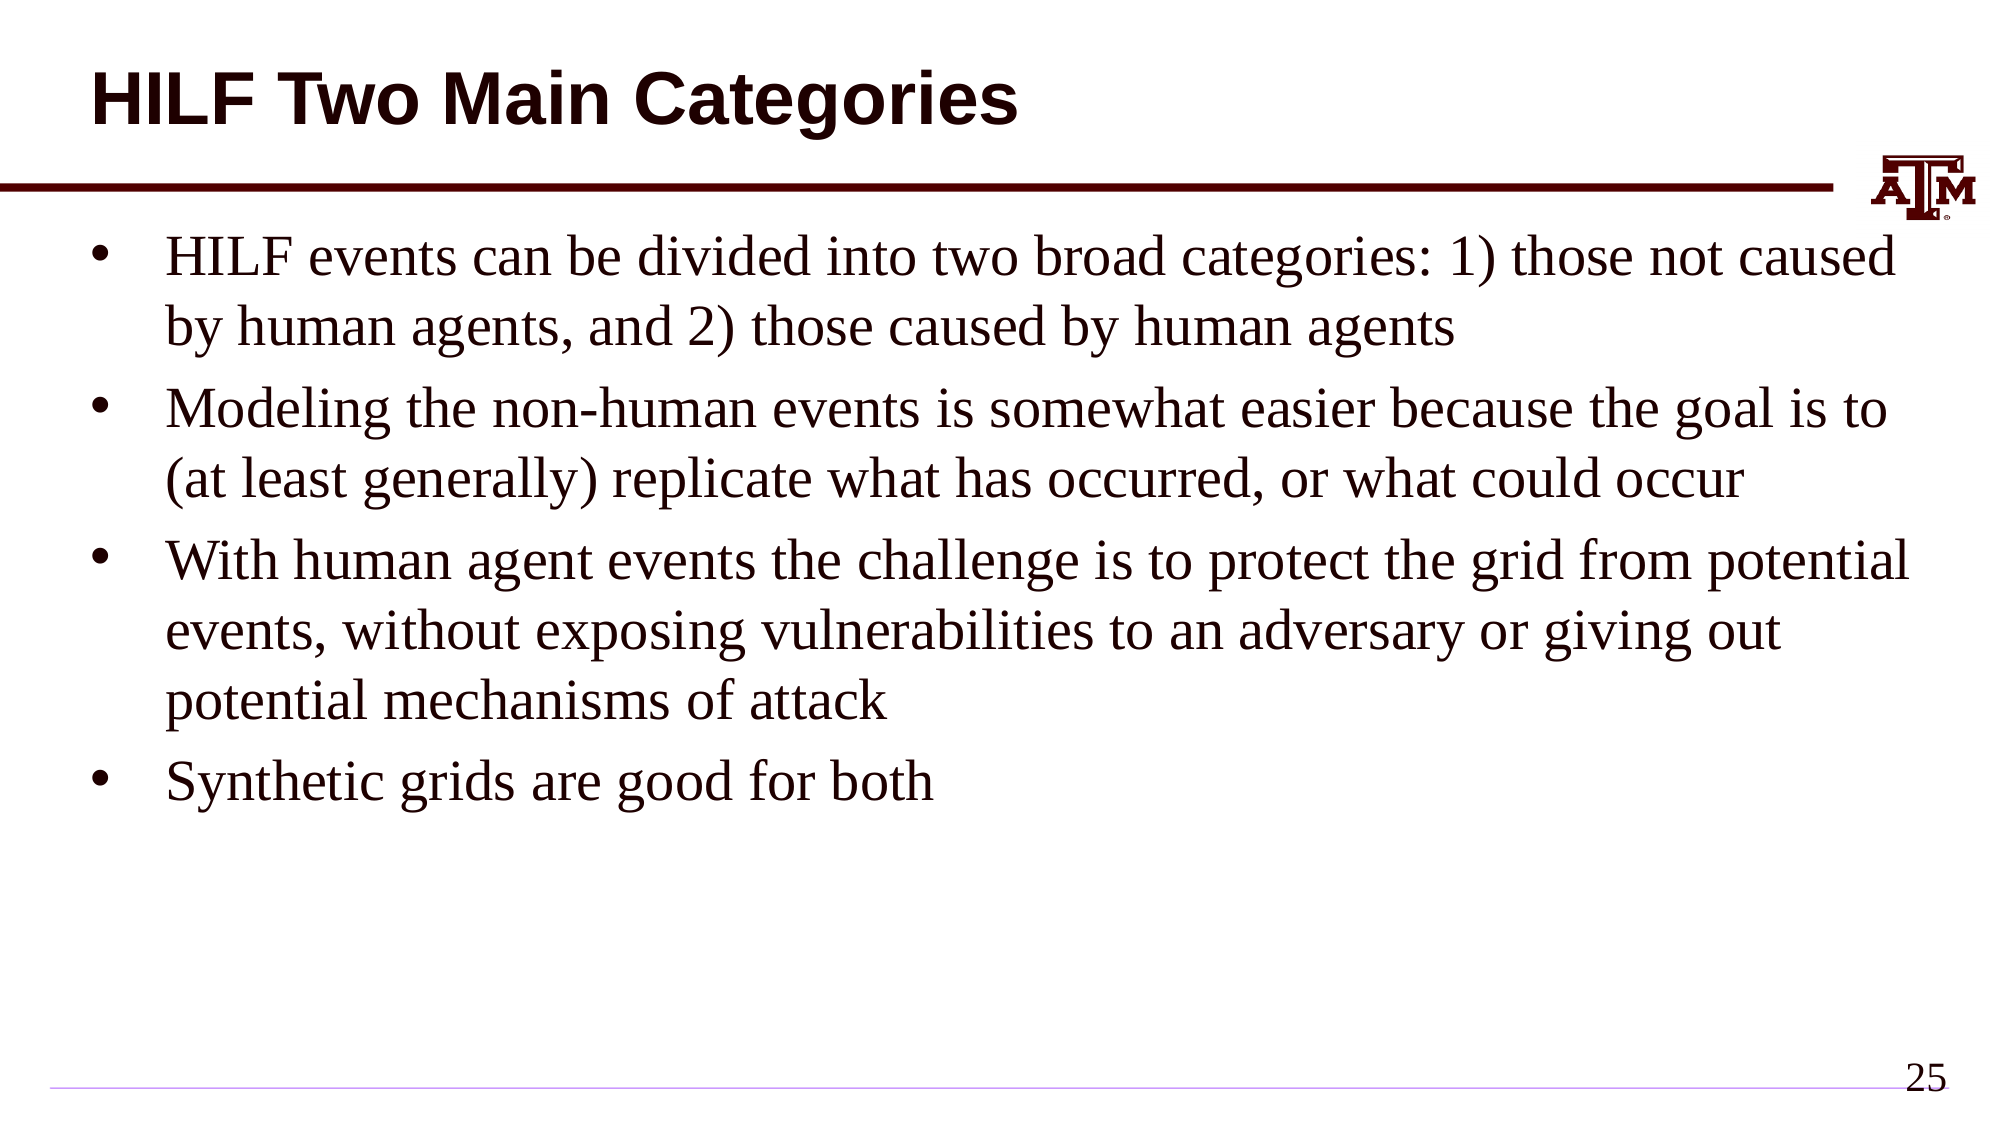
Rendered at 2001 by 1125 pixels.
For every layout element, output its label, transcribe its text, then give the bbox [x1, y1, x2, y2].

title HILF Two Main Categories [74, 12, 1909, 188]
picture [1856, 137, 1990, 238]
list HILF events can be divided into two broad categories: 1) those not caused by human agents, and 2) those caused by human agents Modeling the non-human events is somewhat easier because the goal is to (at least generally) replicate what has occurred, or what could occur With human agent events the challenge is to protect the grid from potential events, without exposing vulnerabilities to an adversary or giving out potential mechanisms of attack Synthetic grids are good for both [74, 209, 1929, 823]
slide_number 24 [1862, 1037, 1963, 1113]
